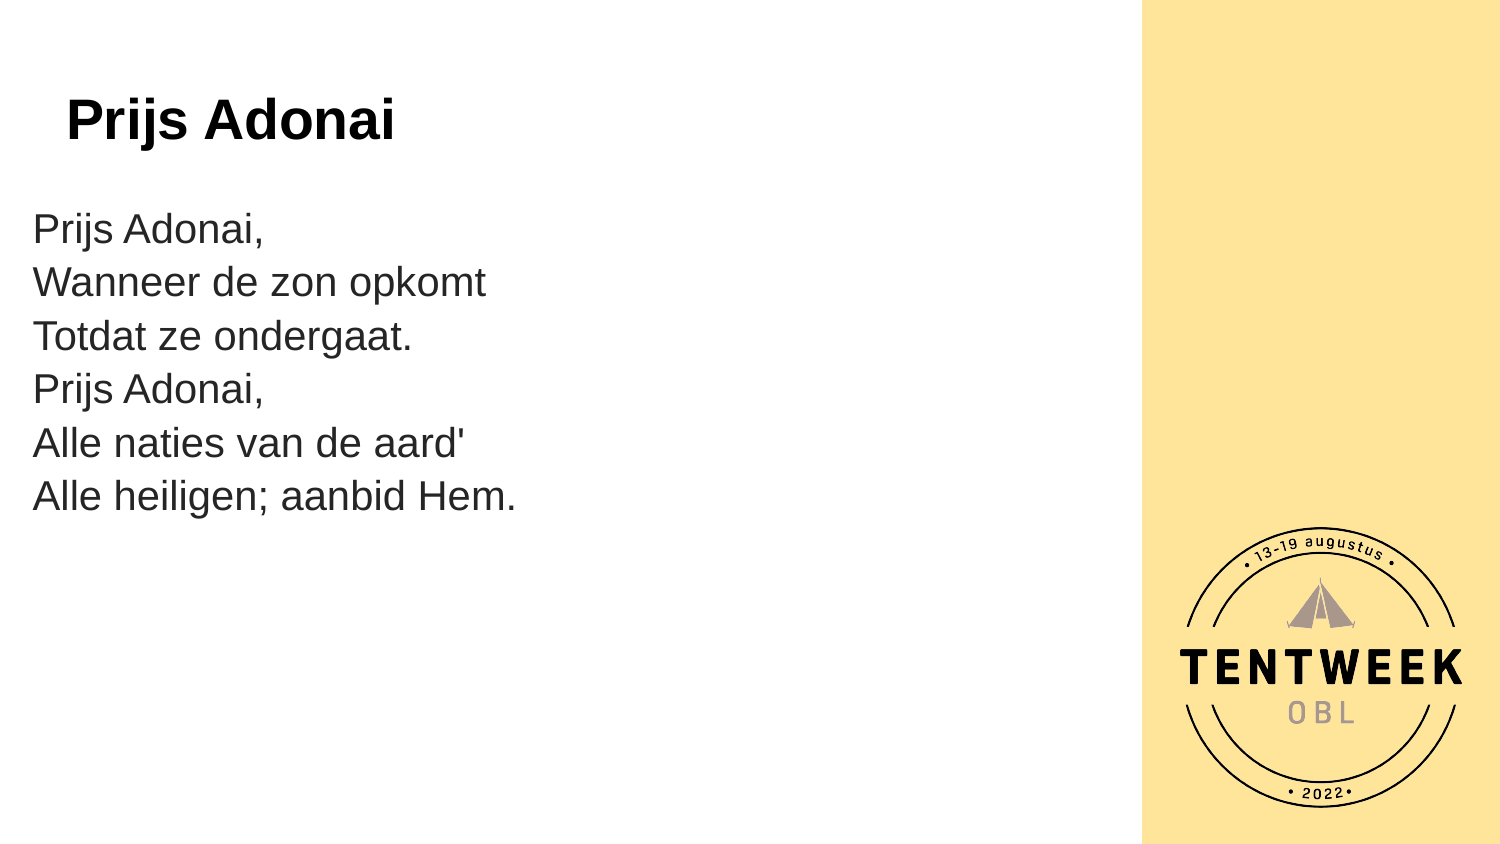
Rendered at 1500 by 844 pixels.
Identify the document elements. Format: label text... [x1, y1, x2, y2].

list Prijs Adonai, Wanneer de zon opkomt Totdat ze ondergaat. Prijs Adonai, Alle naties van de aard' Alle heiligen; aanbid Hem. [0, 183, 1475, 745]
text_box [1142, 0, 1500, 844]
picture [1180, 527, 1463, 809]
title Prijs Adonai [51, 72, 1449, 167]
